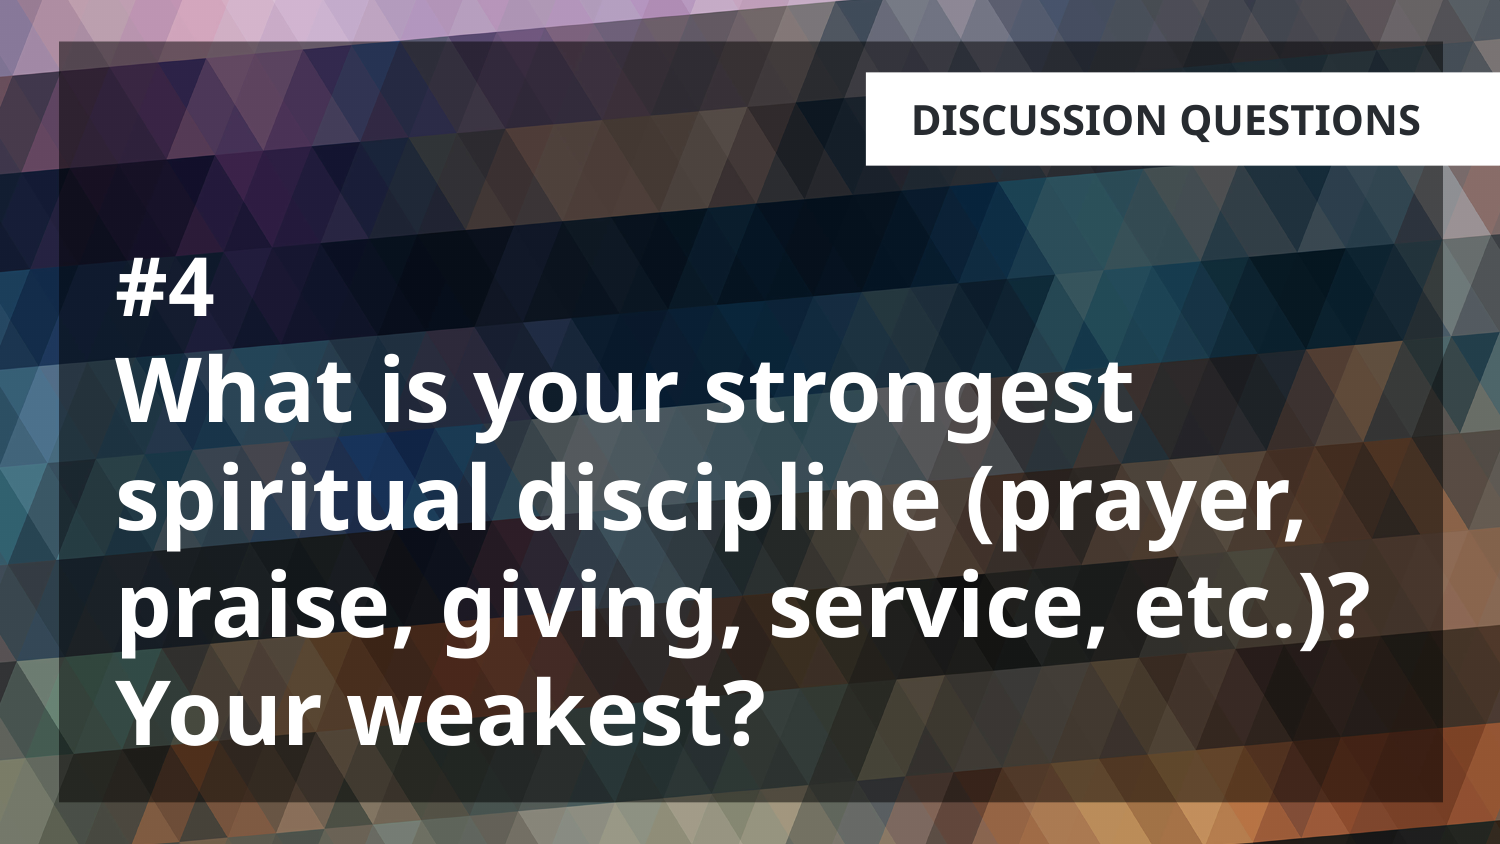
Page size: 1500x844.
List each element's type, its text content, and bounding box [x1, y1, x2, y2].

title #4 What is your strongest spiritual discipline (prayer, praise, giving, service, etc.)? Your weakest? [100, 223, 1400, 772]
picture [0, 0, 1500, 844]
